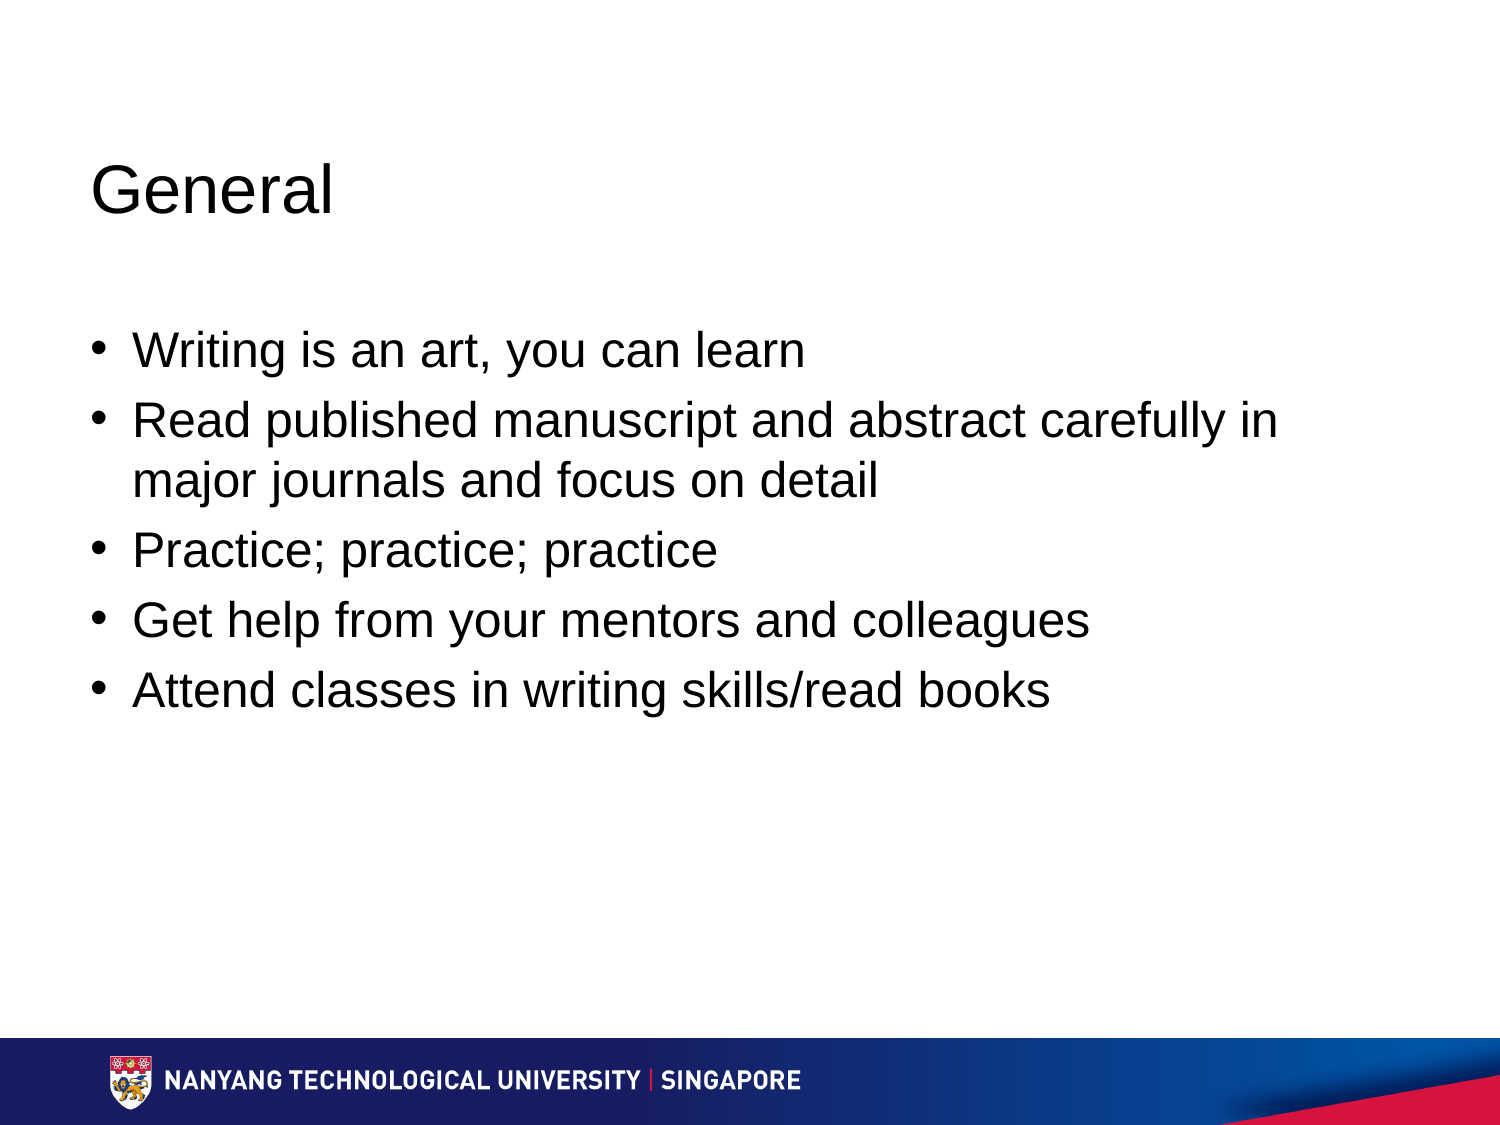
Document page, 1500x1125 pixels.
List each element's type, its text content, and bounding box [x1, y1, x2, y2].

title General [75, 92, 1425, 280]
list Writing is an art, you can learn Read published manuscript and abstract carefully in major journals and focus on detail Practice; practice; practice Get help from your mentors and colleagues Attend classes in writing skills/read books [75, 309, 1425, 946]
picture [0, 1038, 1500, 1125]
